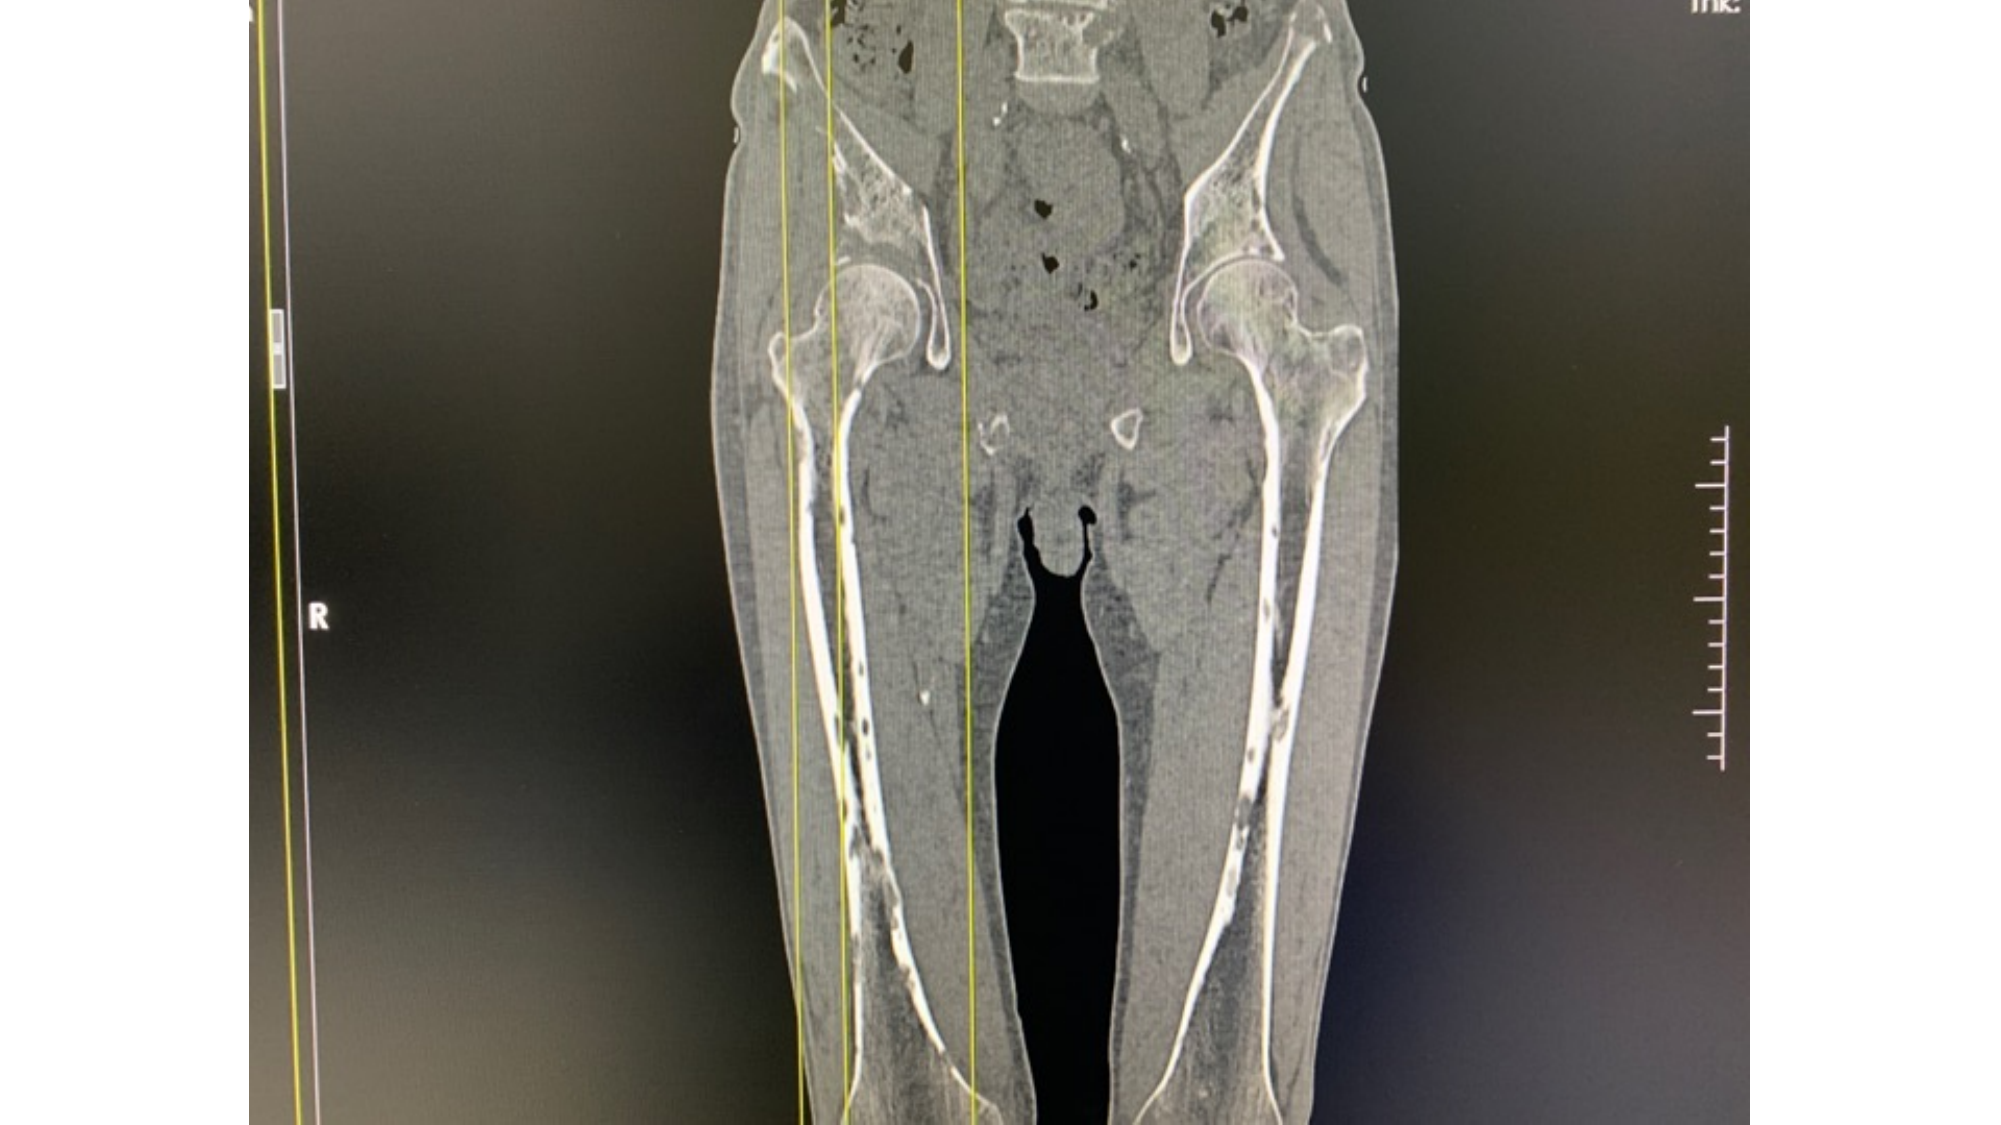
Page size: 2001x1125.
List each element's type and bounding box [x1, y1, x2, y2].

picture [249, 0, 1750, 1125]
